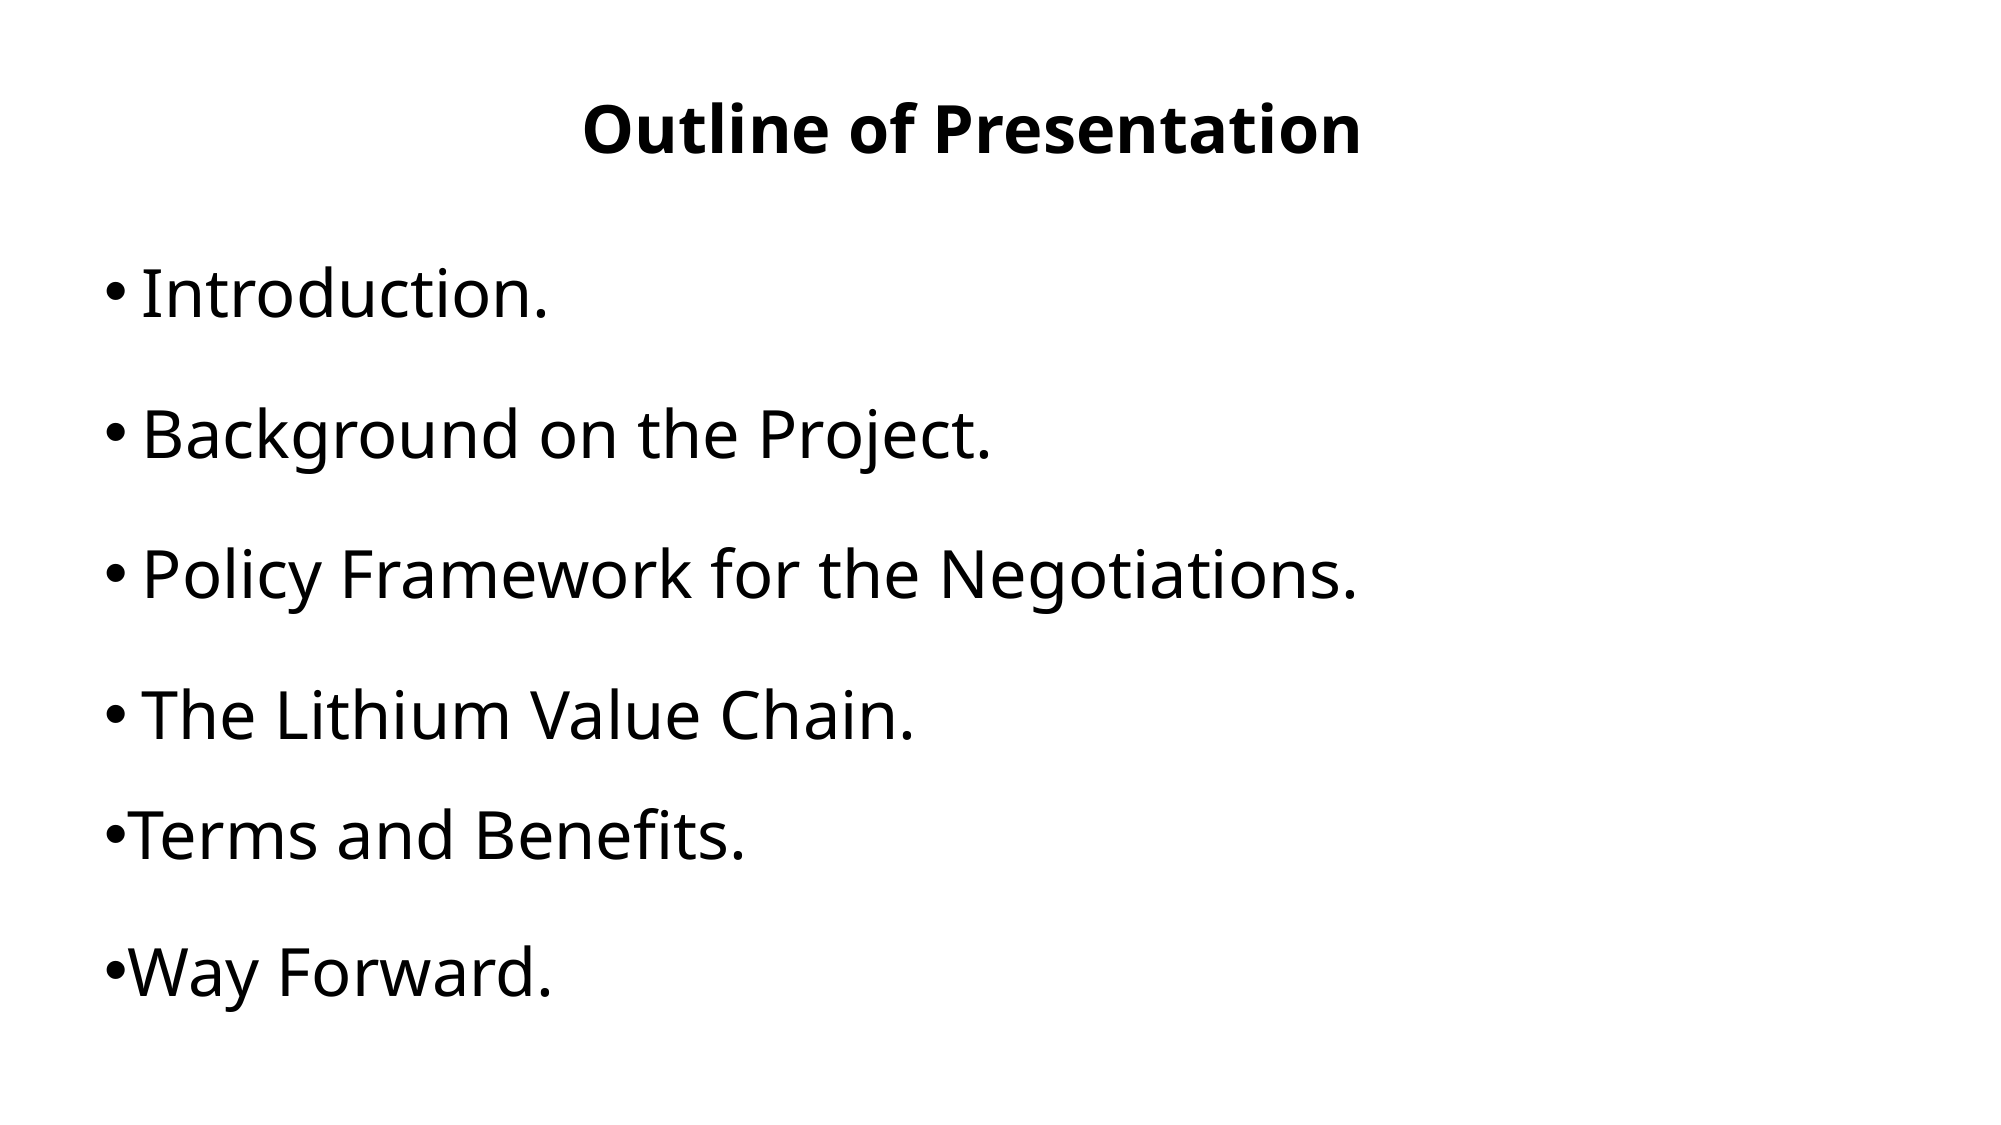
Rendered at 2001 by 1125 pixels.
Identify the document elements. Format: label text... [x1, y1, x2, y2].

title Outline of Presentation [110, 22, 1836, 241]
list Introduction. Background on the Project. Policy Framework for the Negotiations. The Lithium Value Chain. Terms and Benefits. Way Forward. [89, 203, 1815, 976]
